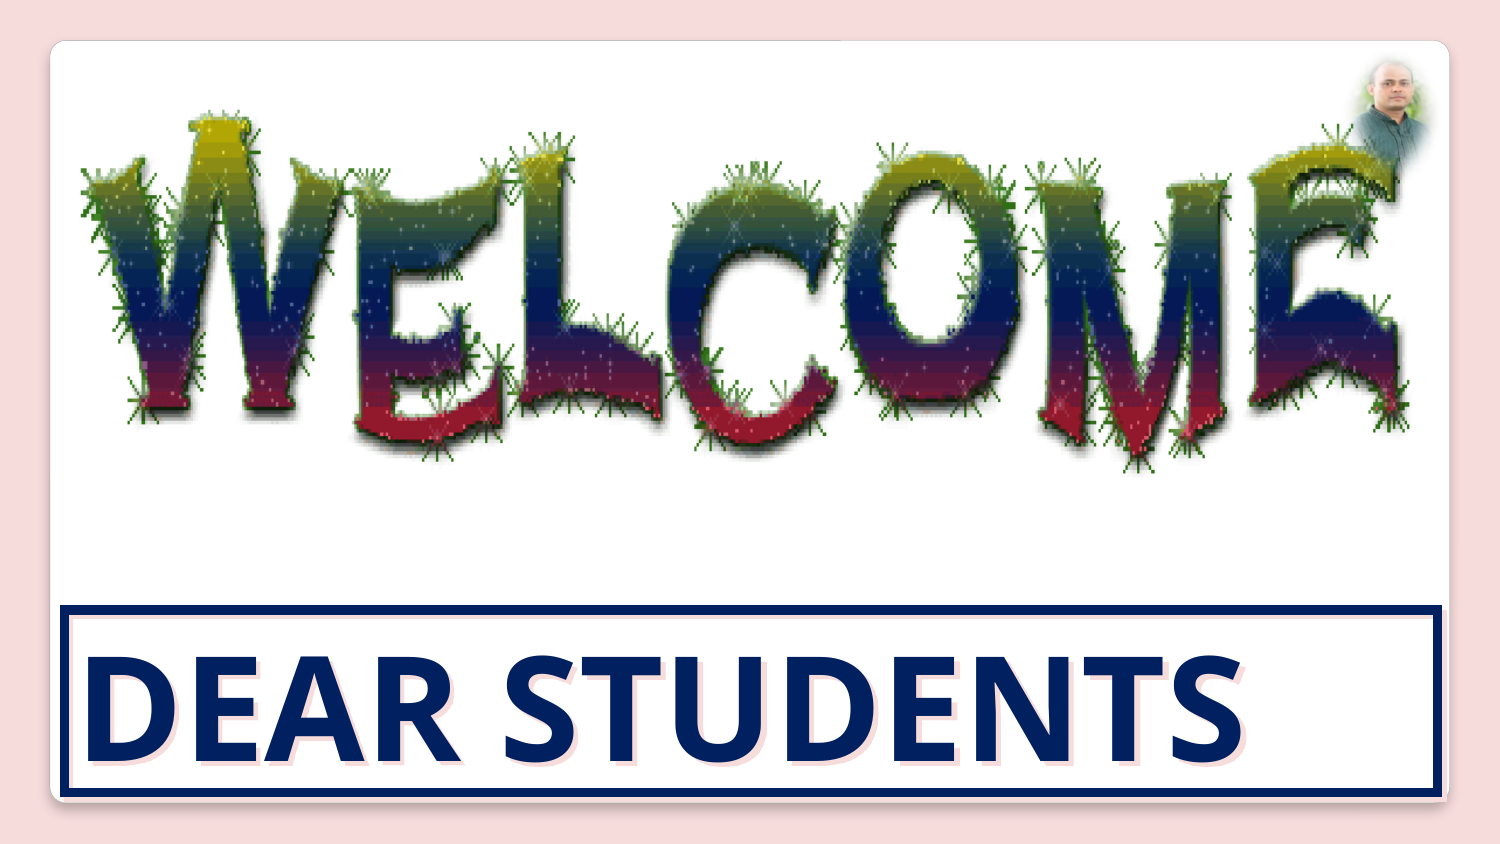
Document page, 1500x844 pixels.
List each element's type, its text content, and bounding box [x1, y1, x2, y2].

picture [54, 41, 1448, 532]
text_box DEAR STUDENTS [64, 609, 1438, 793]
